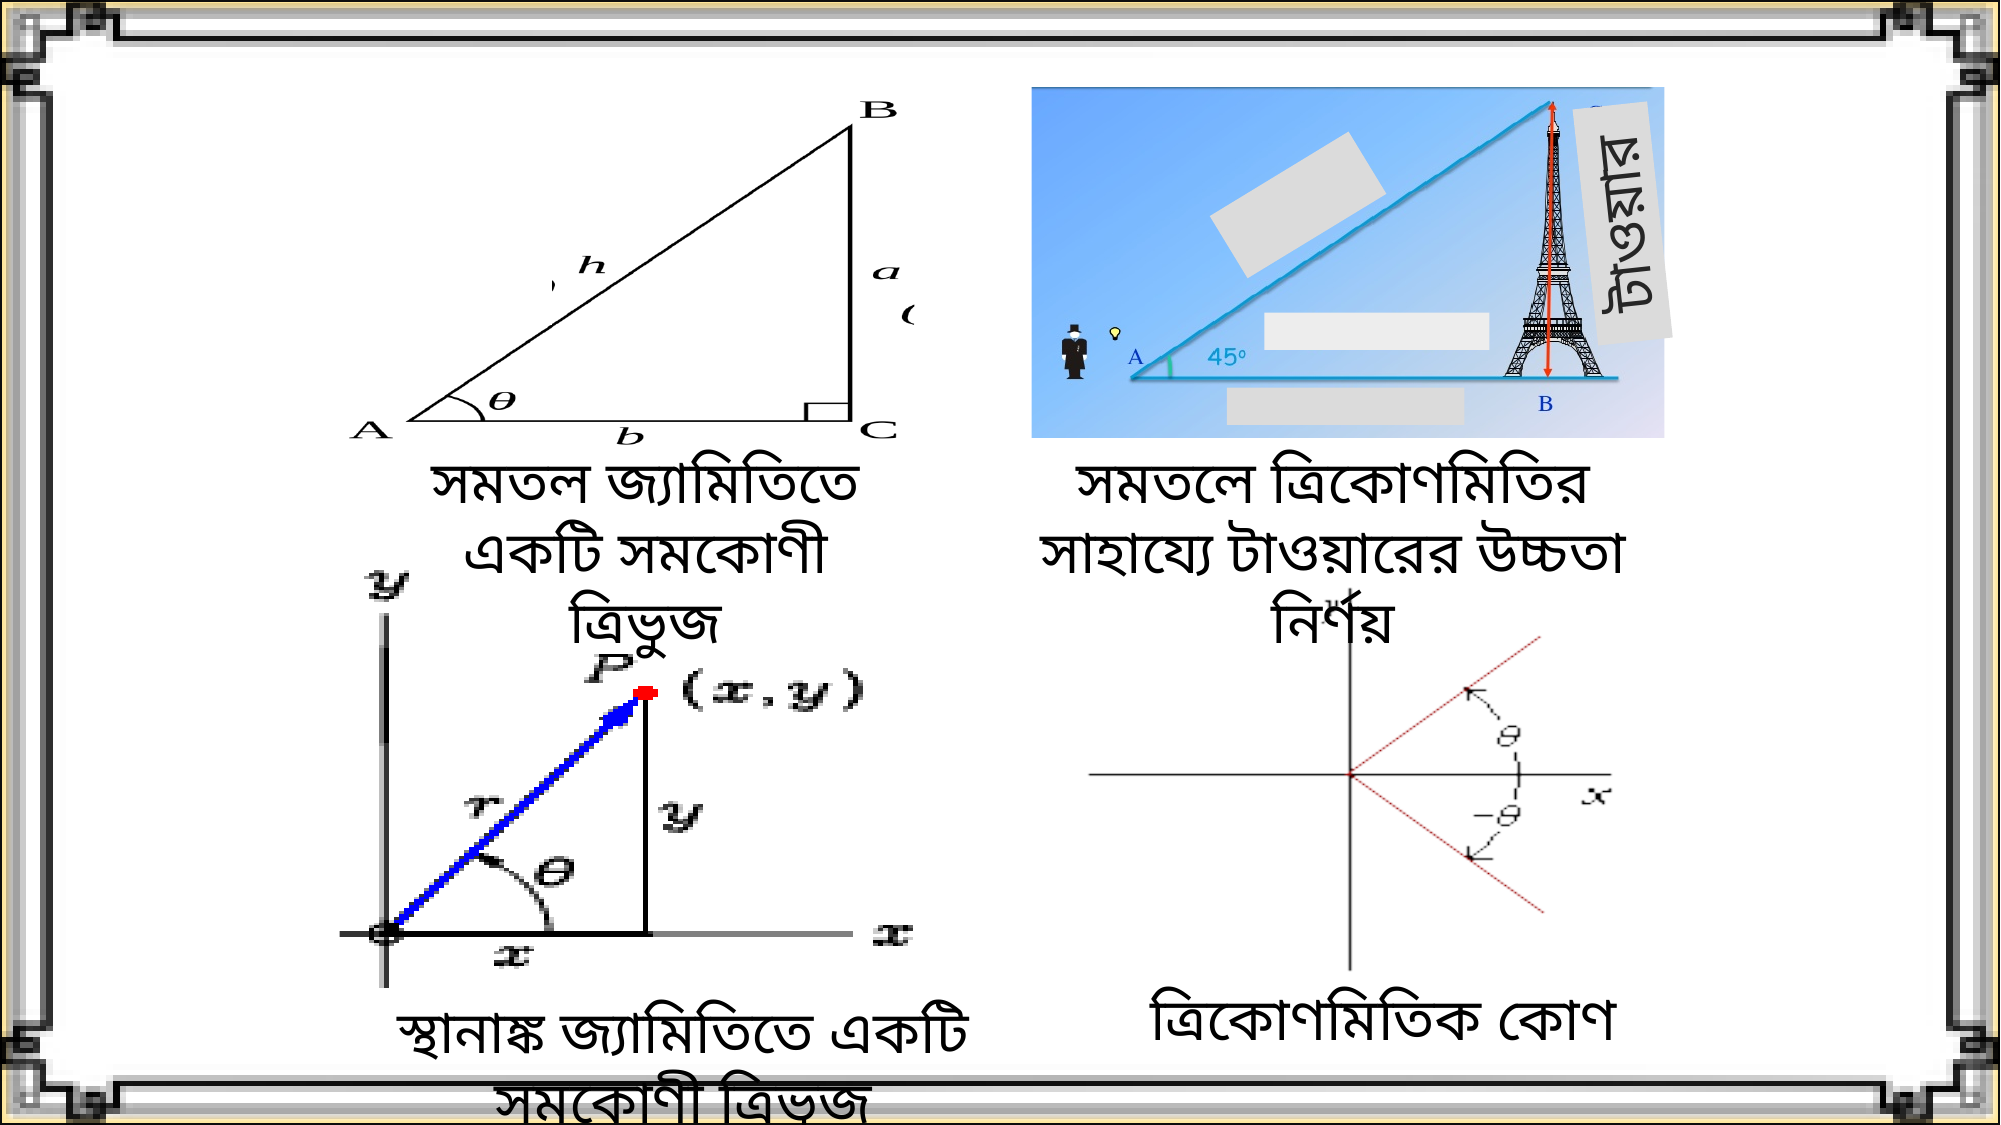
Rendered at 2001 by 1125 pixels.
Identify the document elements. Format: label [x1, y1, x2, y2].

text_box [1031, 87, 1665, 438]
text_box [326, 90, 915, 450]
picture [0, 0, 2000, 1125]
